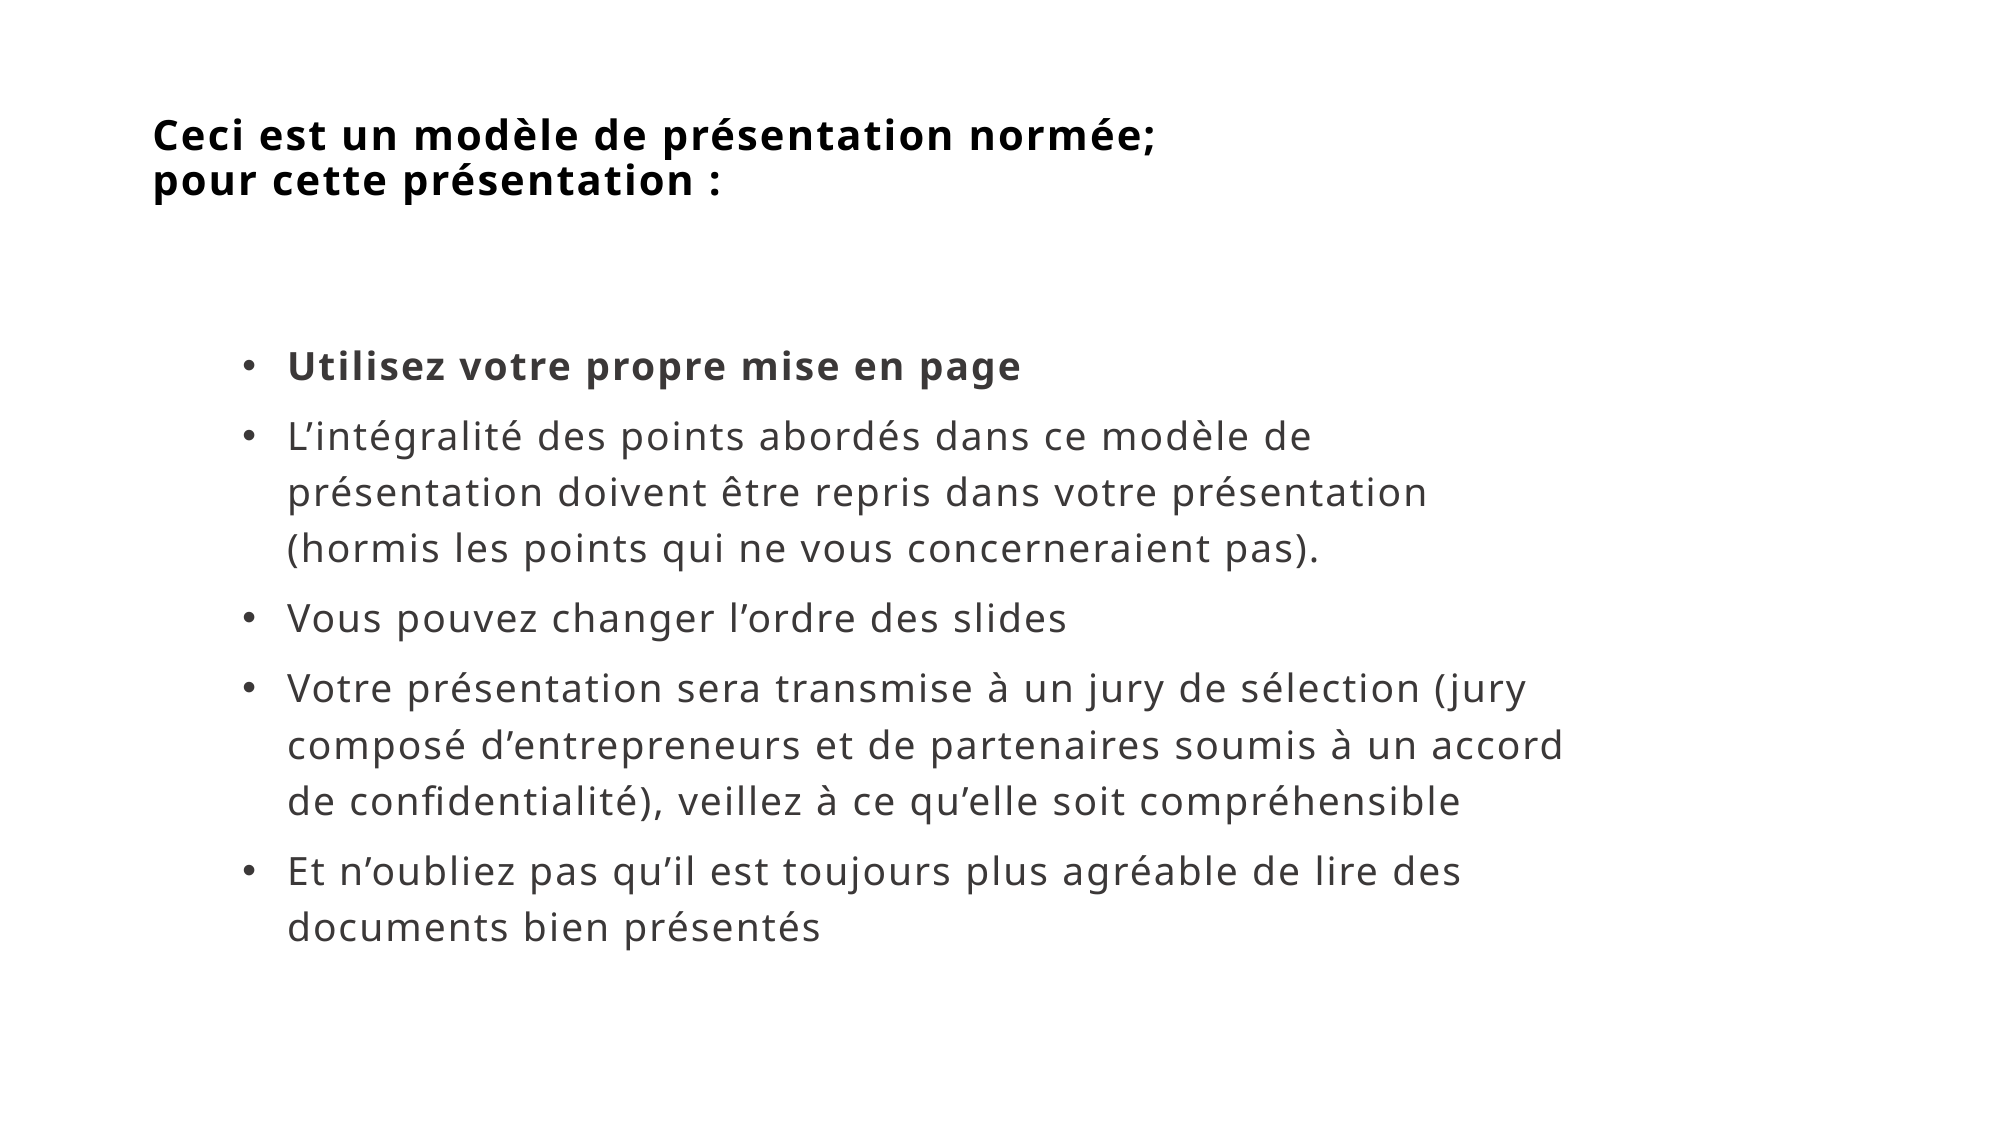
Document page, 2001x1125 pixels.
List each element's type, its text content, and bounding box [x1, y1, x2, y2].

title Ceci est un modèle de présentation normée; pour cette présentation : [137, 75, 1863, 294]
list Utilisez votre propre mise en page L’intégralité des points abordés dans ce modèle de présentation doivent être repris dans votre présentation (hormis les points qui ne vous concerneraient pas). Vous pouvez changer l’ordre des slides Votre présentation sera transmise à un jury de sélection (jury composé d’entrepreneurs et de partenaires soumis à un accord de confidentialité), veillez à ce qu’elle soit compréhensible Et n’oubliez pas qu’il est toujours plus agréable de lire des documents bien présentés [227, 324, 1591, 1020]
